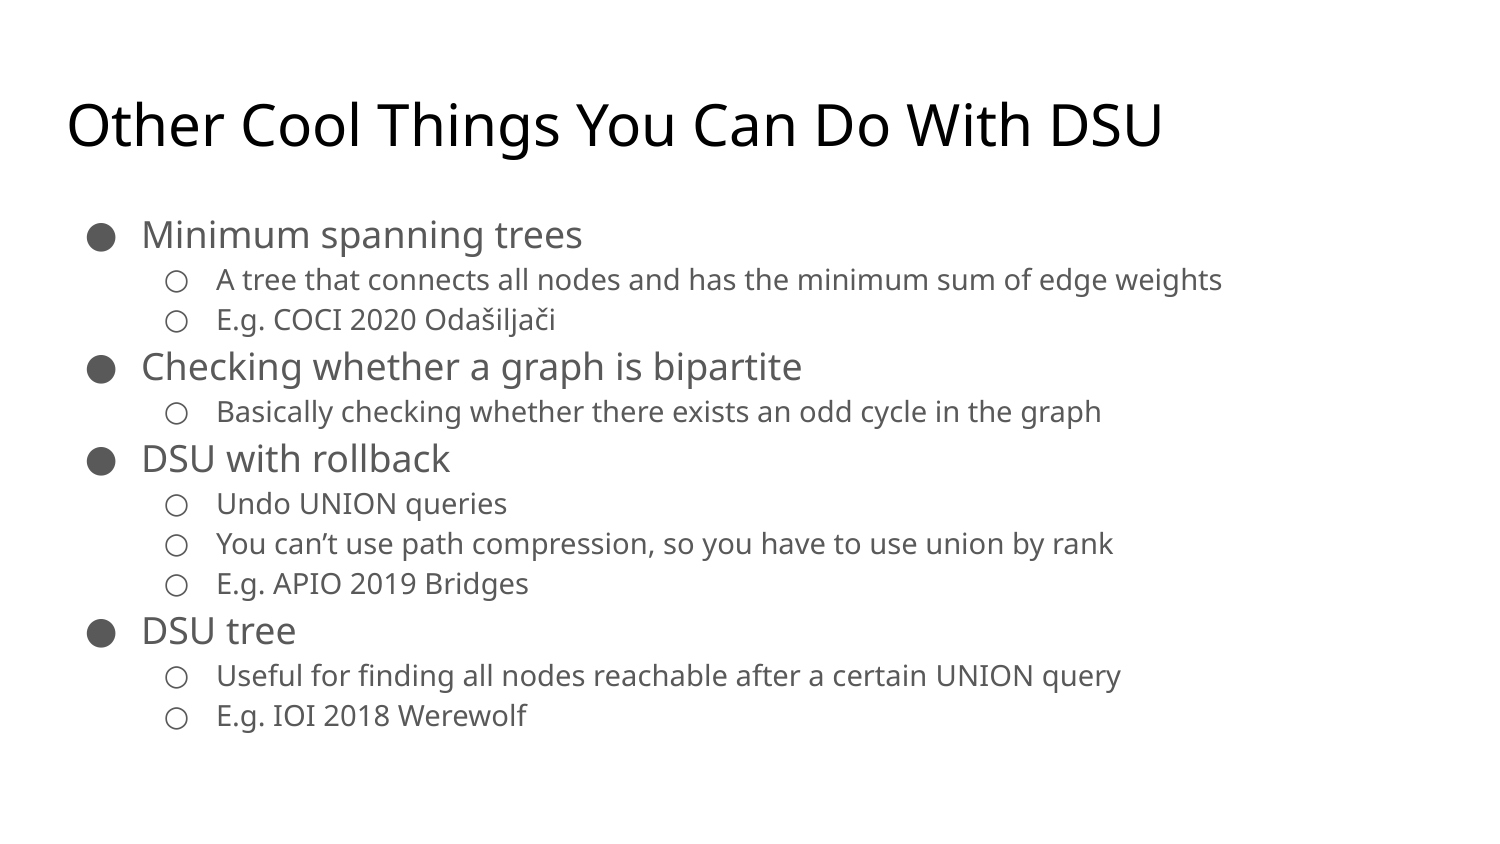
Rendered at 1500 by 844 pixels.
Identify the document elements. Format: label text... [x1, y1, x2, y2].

list Minimum spanning trees A tree that connects all nodes and has the minimum sum of edge weights E.g. COCI 2020 Odašiljači Checking whether a graph is bipartite Basically checking whether there exists an odd cycle in the graph DSU with rollback Undo UNION queries You can’t use path compression, so you have to use union by rank E.g. APIO 2019 Bridges DSU tree Useful for finding all nodes reachable after a certain UNION query E.g. IOI 2018 Werewolf [51, 189, 1449, 750]
title Other Cool Things You Can Do With DSU [51, 72, 1449, 167]
